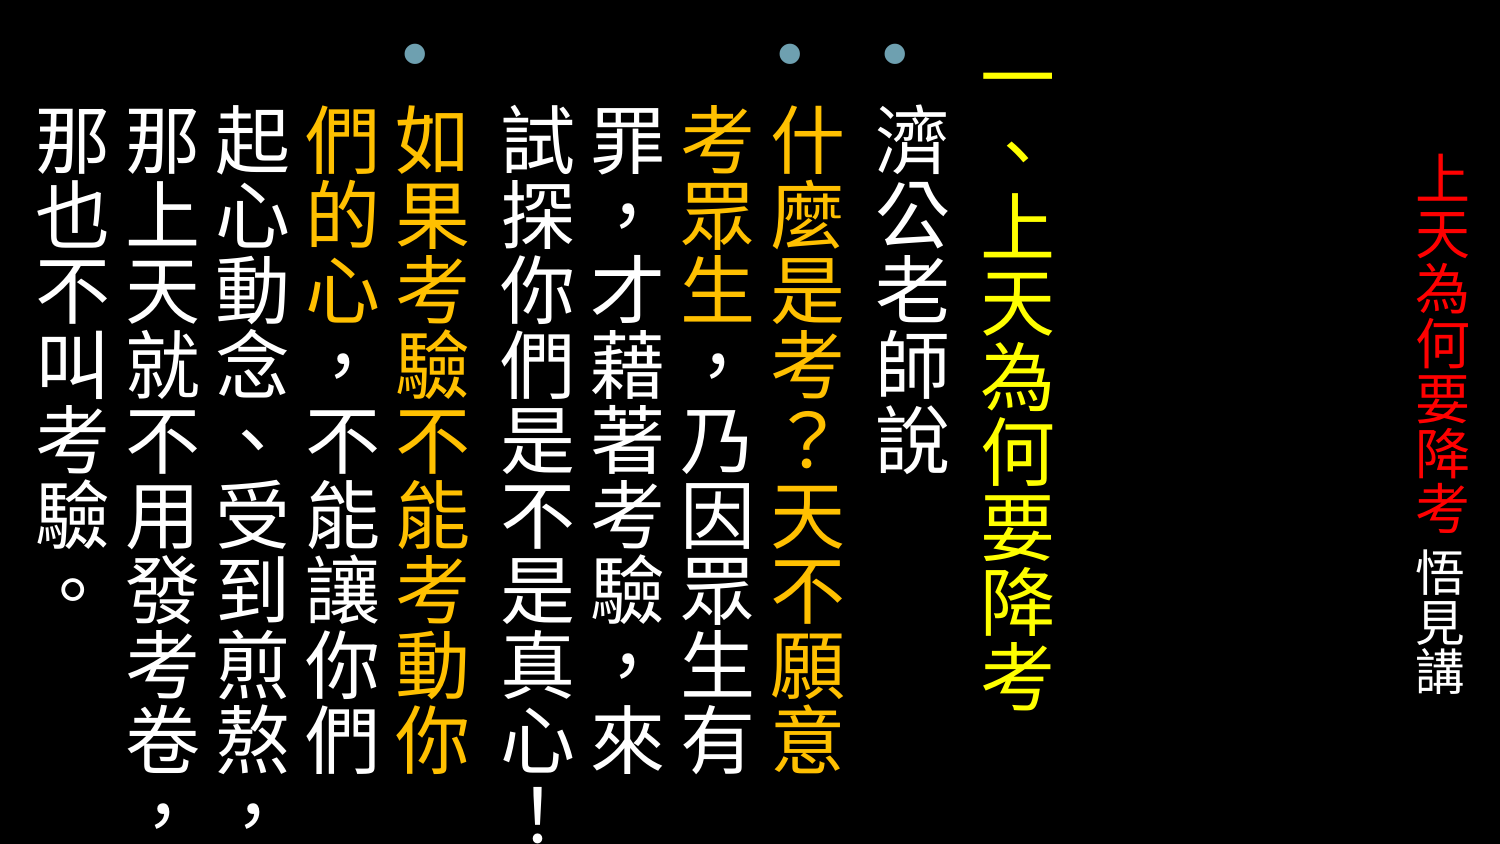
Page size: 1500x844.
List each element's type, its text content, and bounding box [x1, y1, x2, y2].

title 上天為何要降考 悟見講 [1399, 23, 1483, 825]
list 一、上天為何要降考 濟公老師說 什麼是考？天不願意考眾生，乃因眾生有罪，才藉著考驗，來試探你們是不是真心！ 如果考驗不能考動你們的心，不能讓你們起心動念、受到煎熬，那上天就不用發考卷，那也不叫考驗。 [17, 18, 1388, 825]
